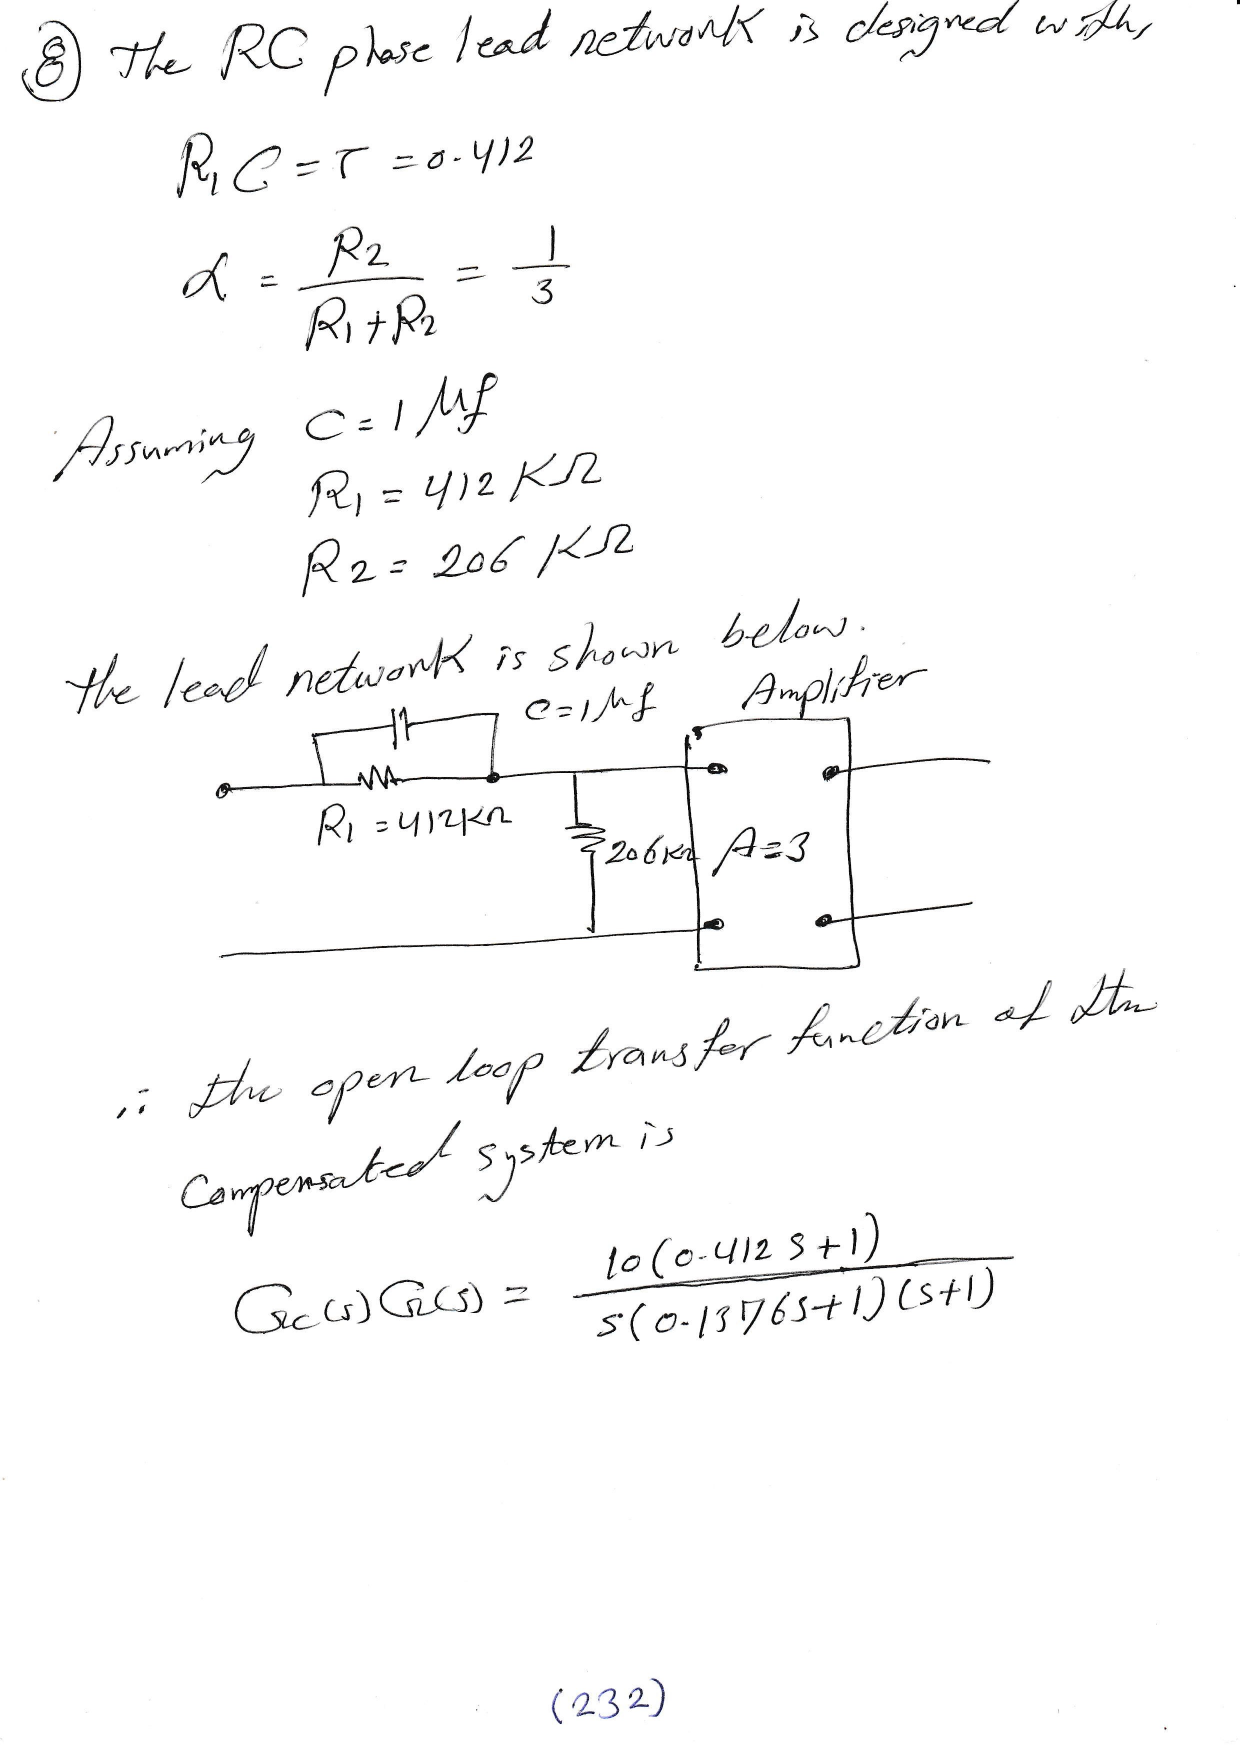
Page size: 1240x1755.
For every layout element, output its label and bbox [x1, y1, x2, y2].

text_box [0, 0, 1240, 1754]
